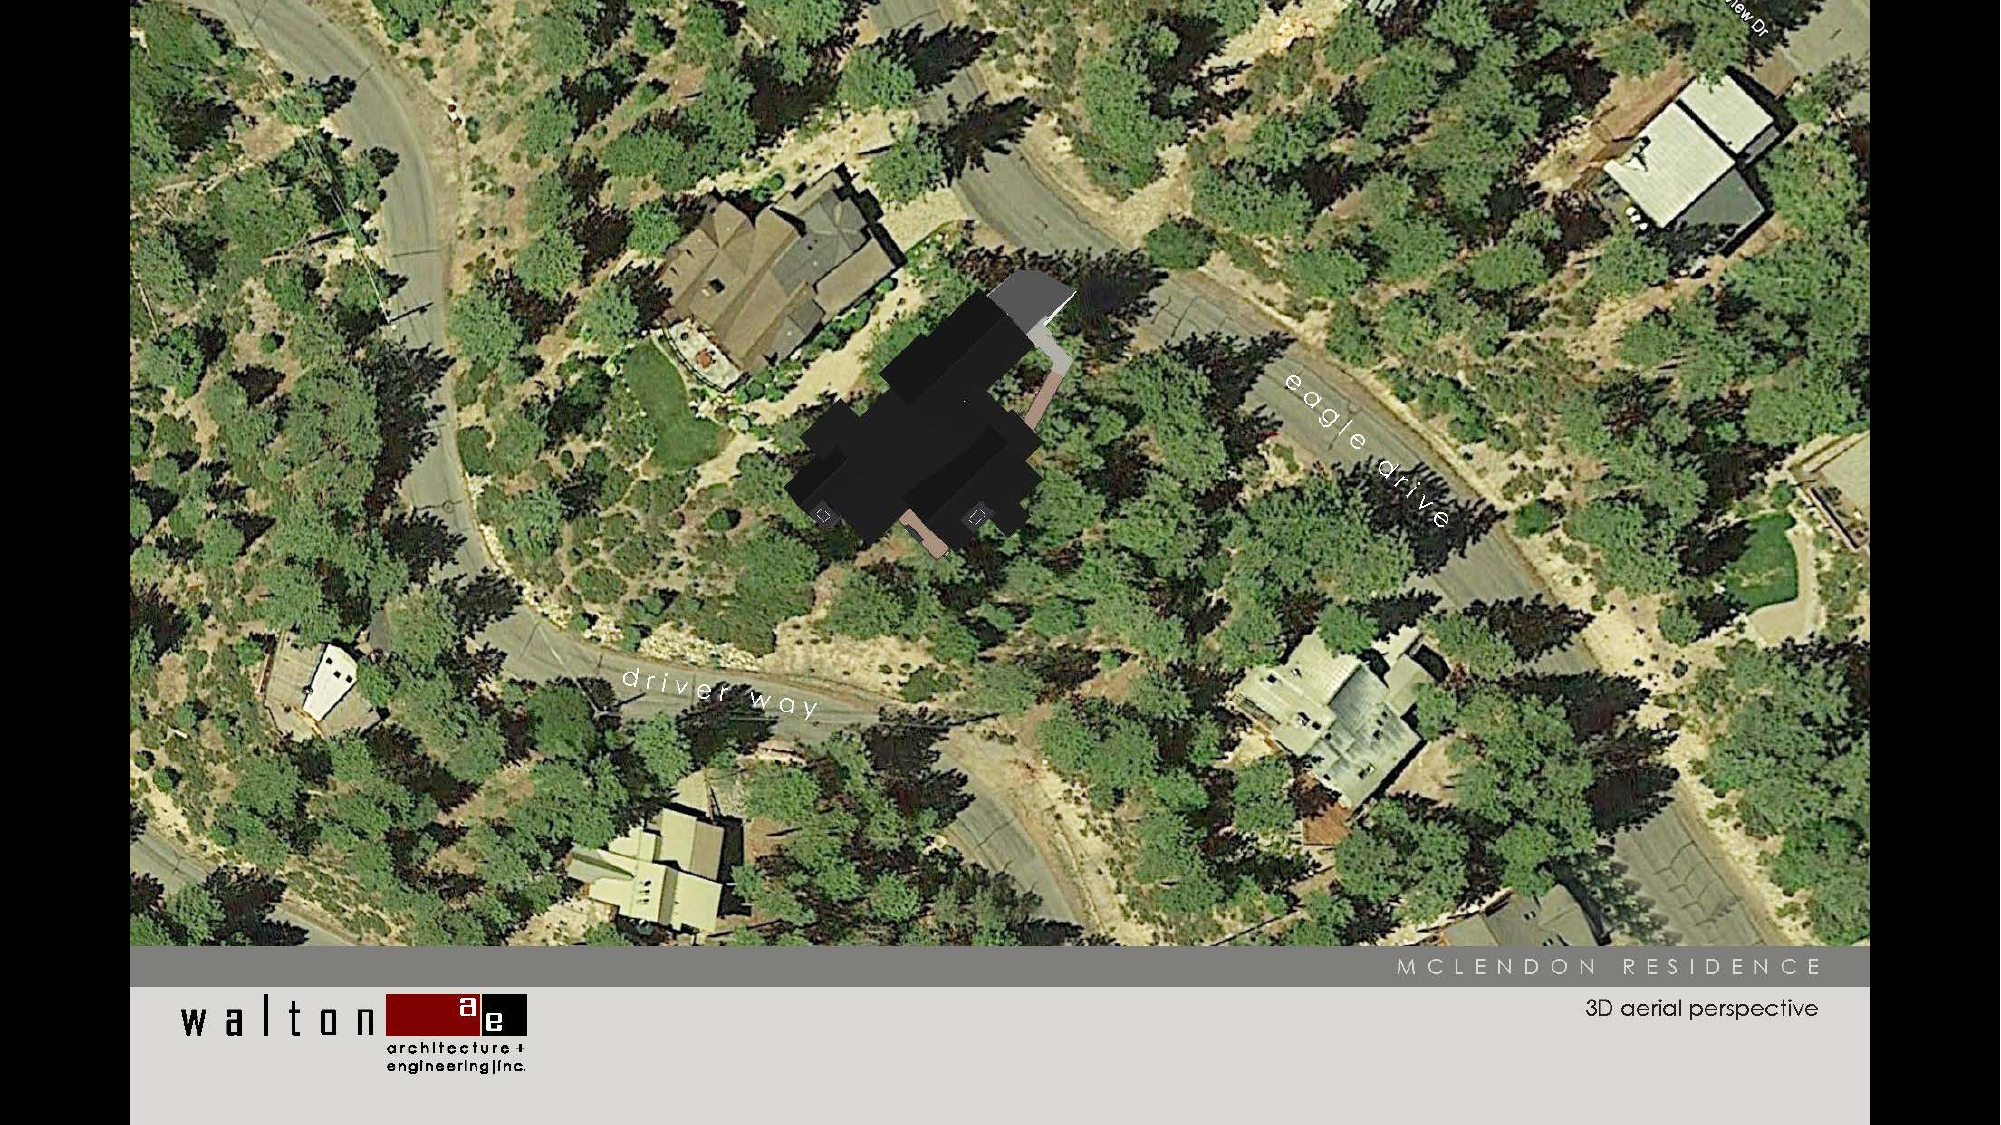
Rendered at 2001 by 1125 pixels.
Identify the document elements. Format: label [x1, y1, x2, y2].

picture [130, 0, 1870, 1125]
